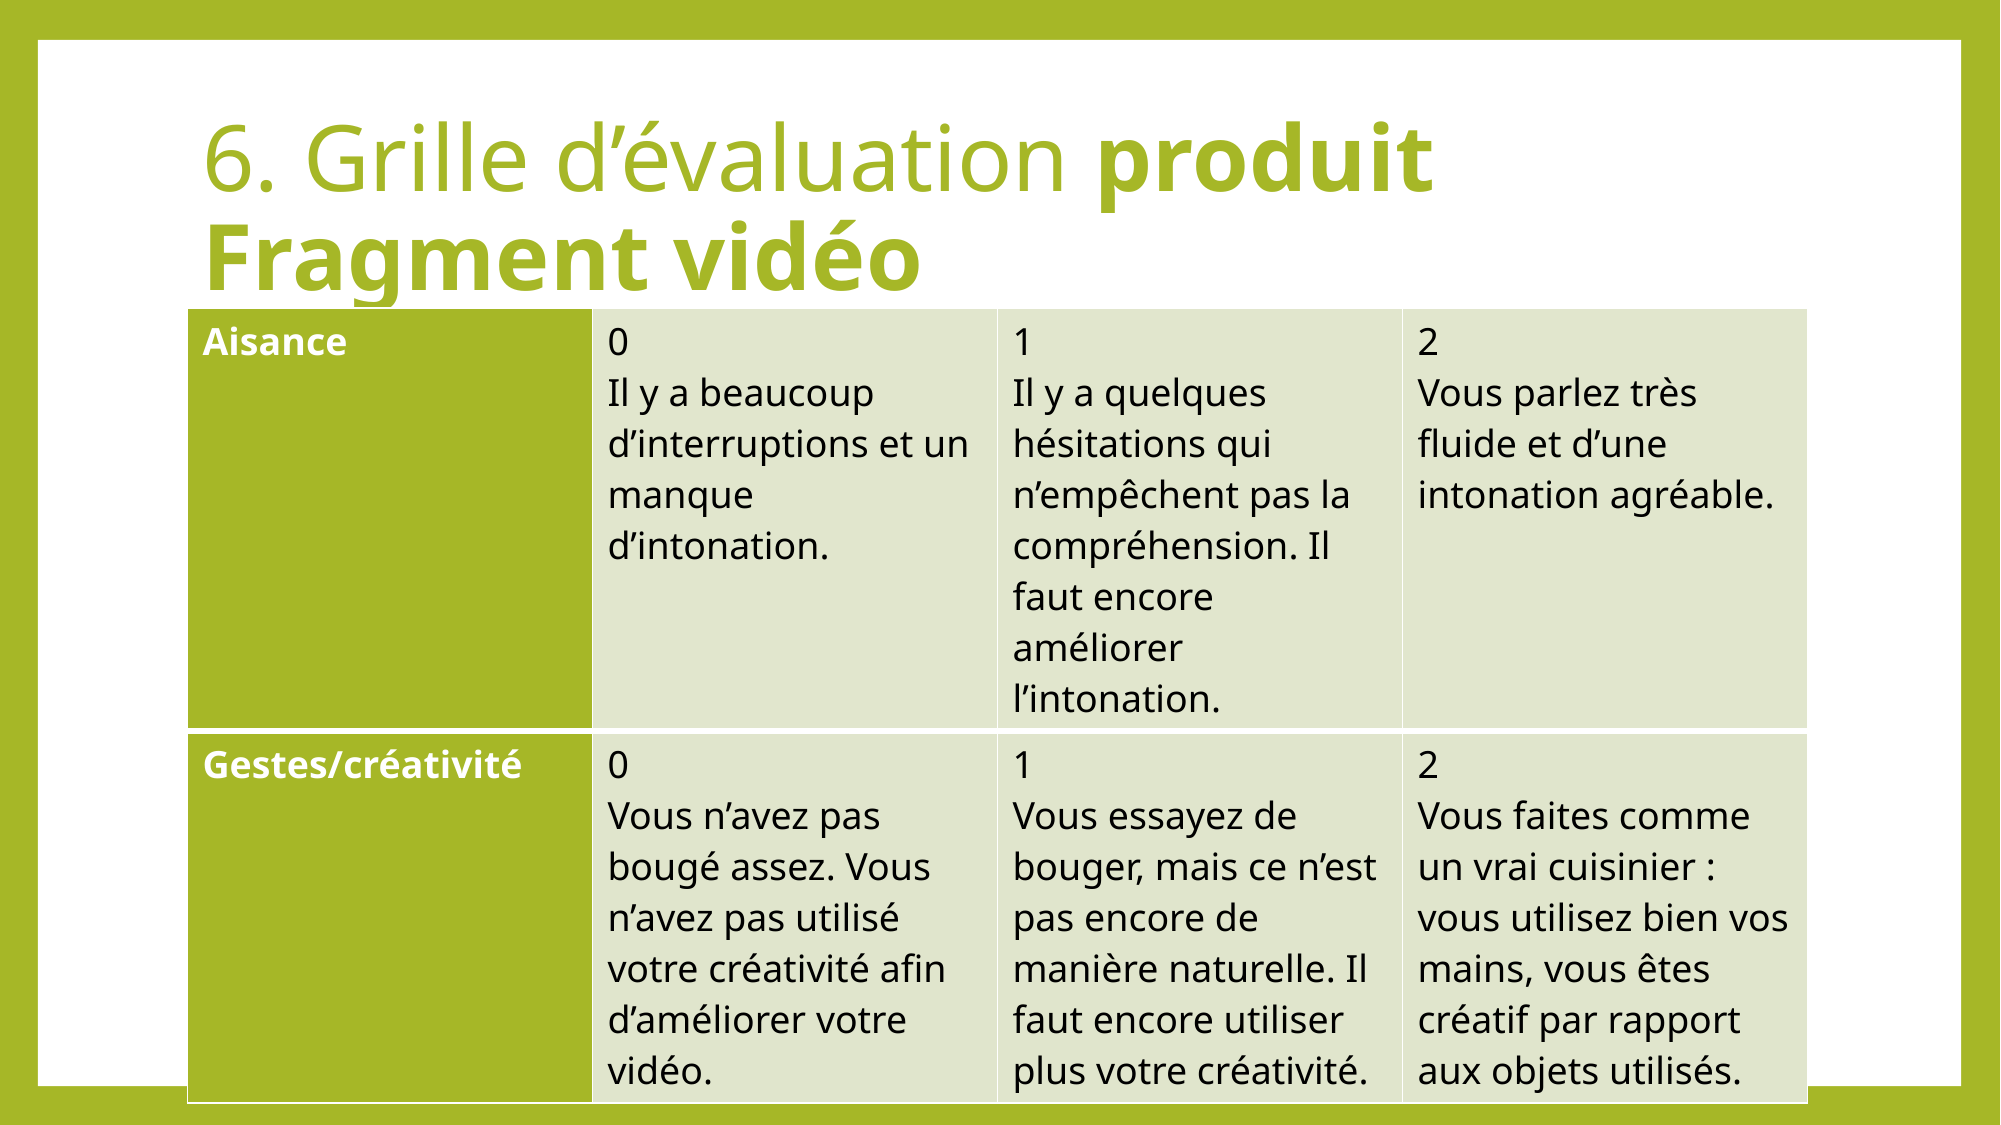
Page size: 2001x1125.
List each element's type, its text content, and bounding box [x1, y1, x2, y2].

table_header 1 Il y a quelques hésitations qui n’empêchent pas la compréhension. Il faut encore améliorer l’intonation. [998, 309, 1402, 728]
table_cell Gestes/créativité [188, 734, 592, 1102]
table_cell 2 Vous faites comme un vrai cuisinier : vous utilisez bien vos mains, vous êtes créatif par rapport aux objets utilisés. [1403, 734, 1807, 1102]
table_header 0 Il y a beaucoup d’interruptions et un manque d’intonation. [593, 309, 997, 728]
table_cell 0 Vous n’avez pas bougé assez. Vous n’avez pas utilisé votre créativité afin d’améliorer votre vidéo. [593, 734, 997, 1102]
title 6. Grille d’évaluation produit Fragment vidéo [187, 99, 1808, 307]
table_header 2 Vous parlez très fluide et d’une intonation agréable. [1403, 309, 1807, 728]
table_cell 1 Vous essayez de bouger, mais ce n’est pas encore de manière naturelle. Il faut encore utiliser plus votre créativité. [998, 734, 1402, 1102]
table_header Aisance [188, 309, 592, 728]
